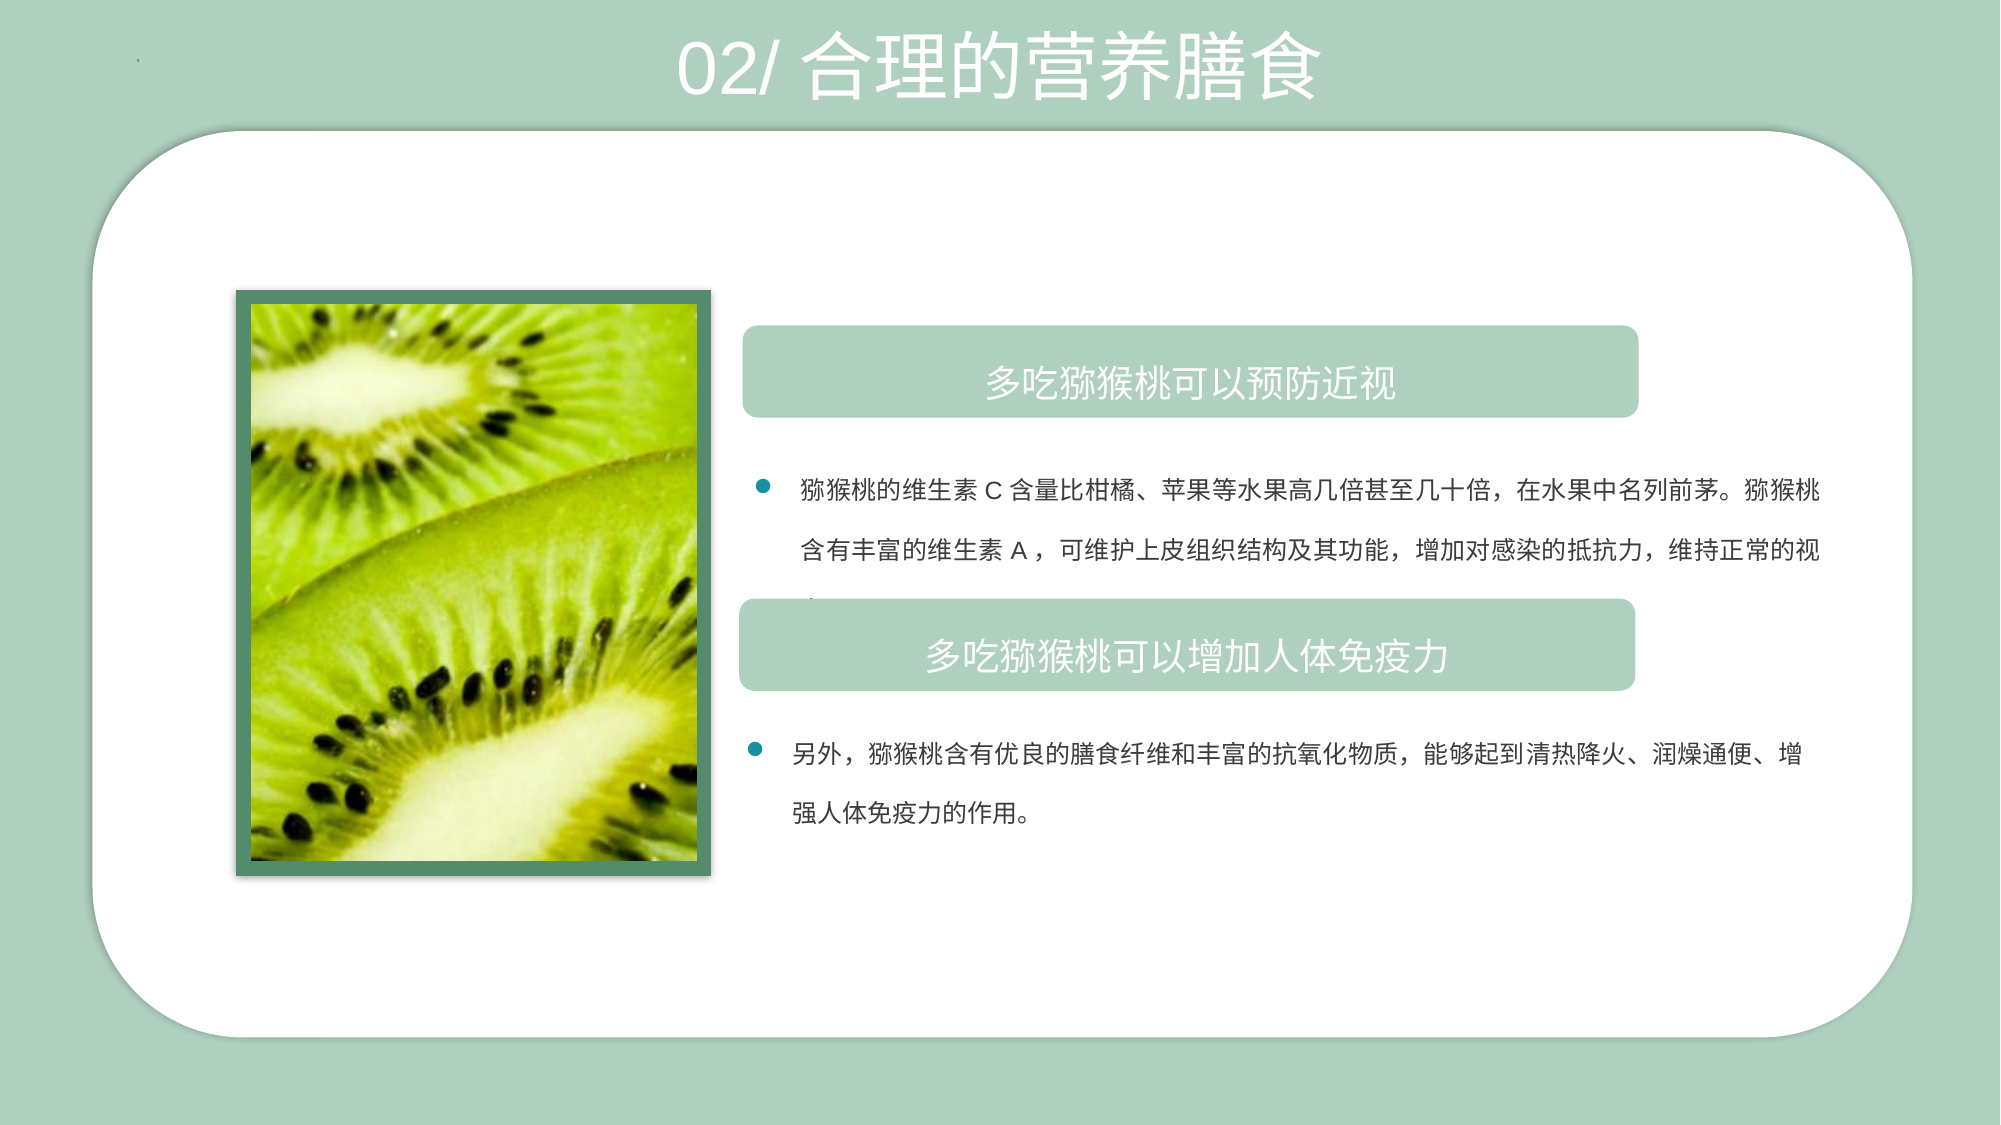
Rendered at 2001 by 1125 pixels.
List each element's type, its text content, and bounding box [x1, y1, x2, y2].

text_box 多吃猕猴桃可以增加人体免疫力 [739, 598, 1636, 691]
text_box 02/合理的营养膳食 [453, 12, 1547, 118]
picture [250, 304, 697, 862]
text_box [91, 129, 1914, 1039]
text_box 多吃猕猴桃可以预防近视 [742, 325, 1639, 418]
text_box 另外，猕猴桃含有优良的膳食纤维和丰富的抗氧化物质，能够起到清热降火、润燥通便、增强人体免疫力的作用。 [730, 700, 1819, 836]
text_box 猕猴桃的维生素C含量比柑橘、苹果等水果高几倍甚至几十倍，在水果中名列前茅。猕猴桃含有丰富的维生素A，可维护上皮组织结构及其功能，增加对感染的抵抗力，维持正常的视力。 [739, 437, 1837, 632]
